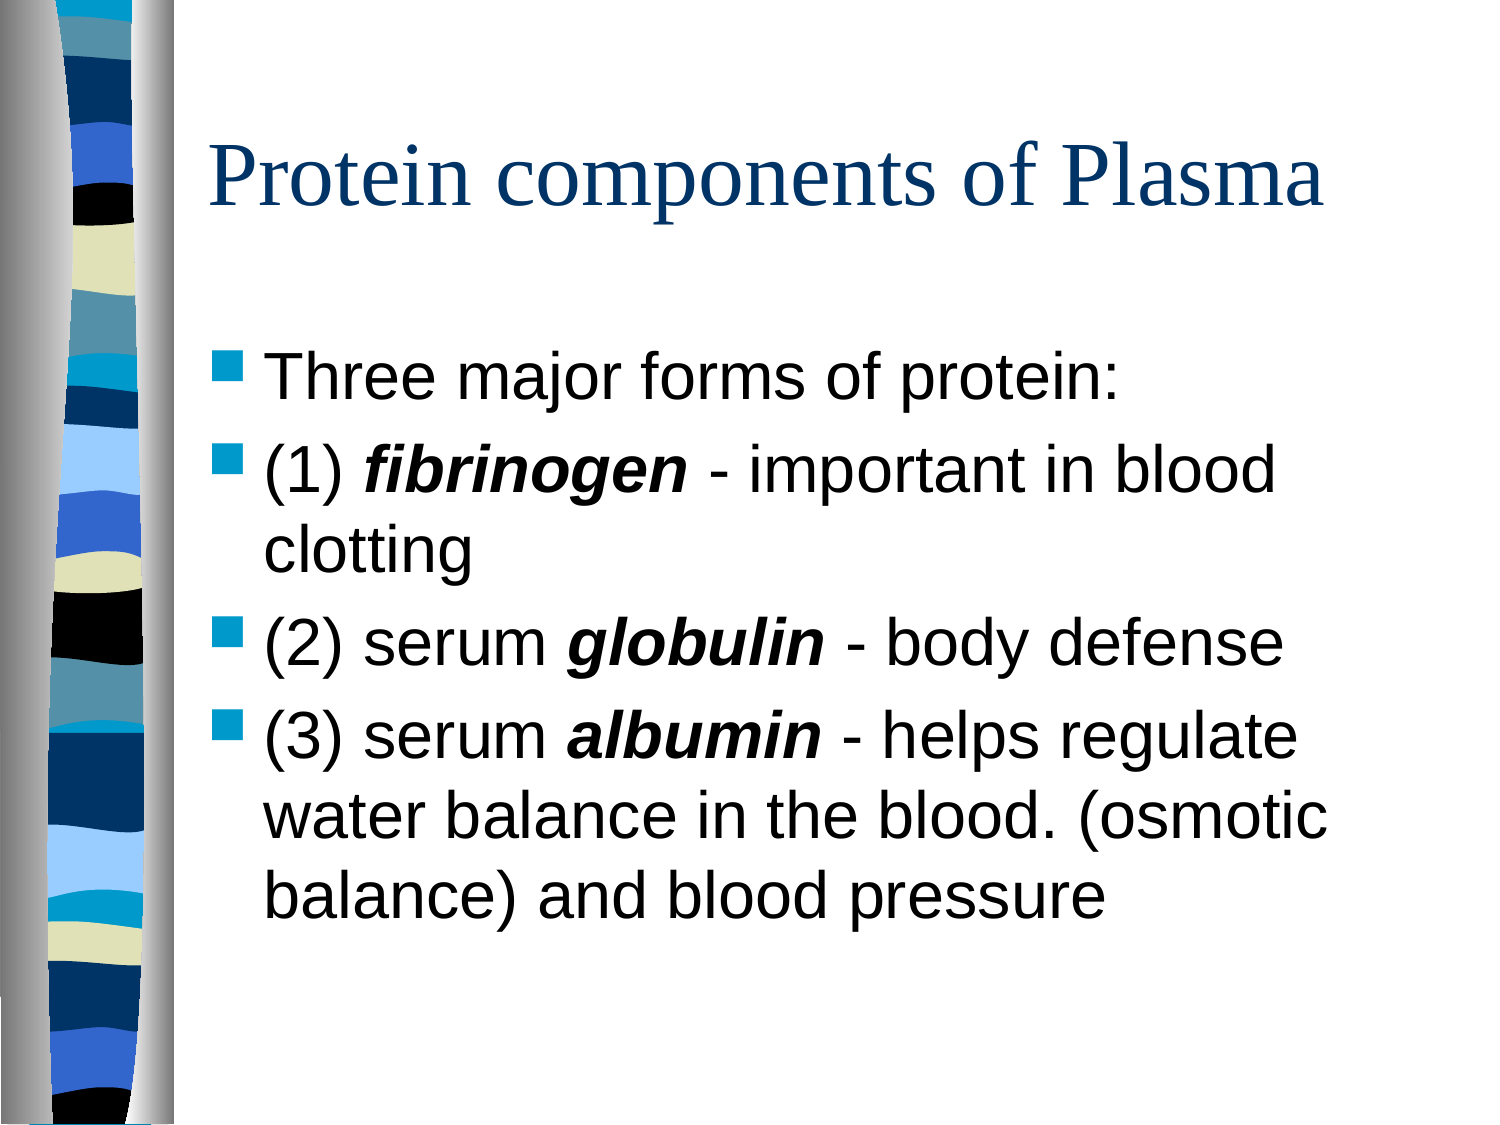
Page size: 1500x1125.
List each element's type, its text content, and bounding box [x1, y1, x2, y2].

list Three major forms of protein: (1) fibrinogen - important in blood clotting (2) serum globulin - body defense (3) serum albumin - helps regulate water balance in the blood. (osmotic balance) and blood pressure [192, 324, 1468, 1001]
title Protein components of Plasma [192, 74, 1468, 263]
